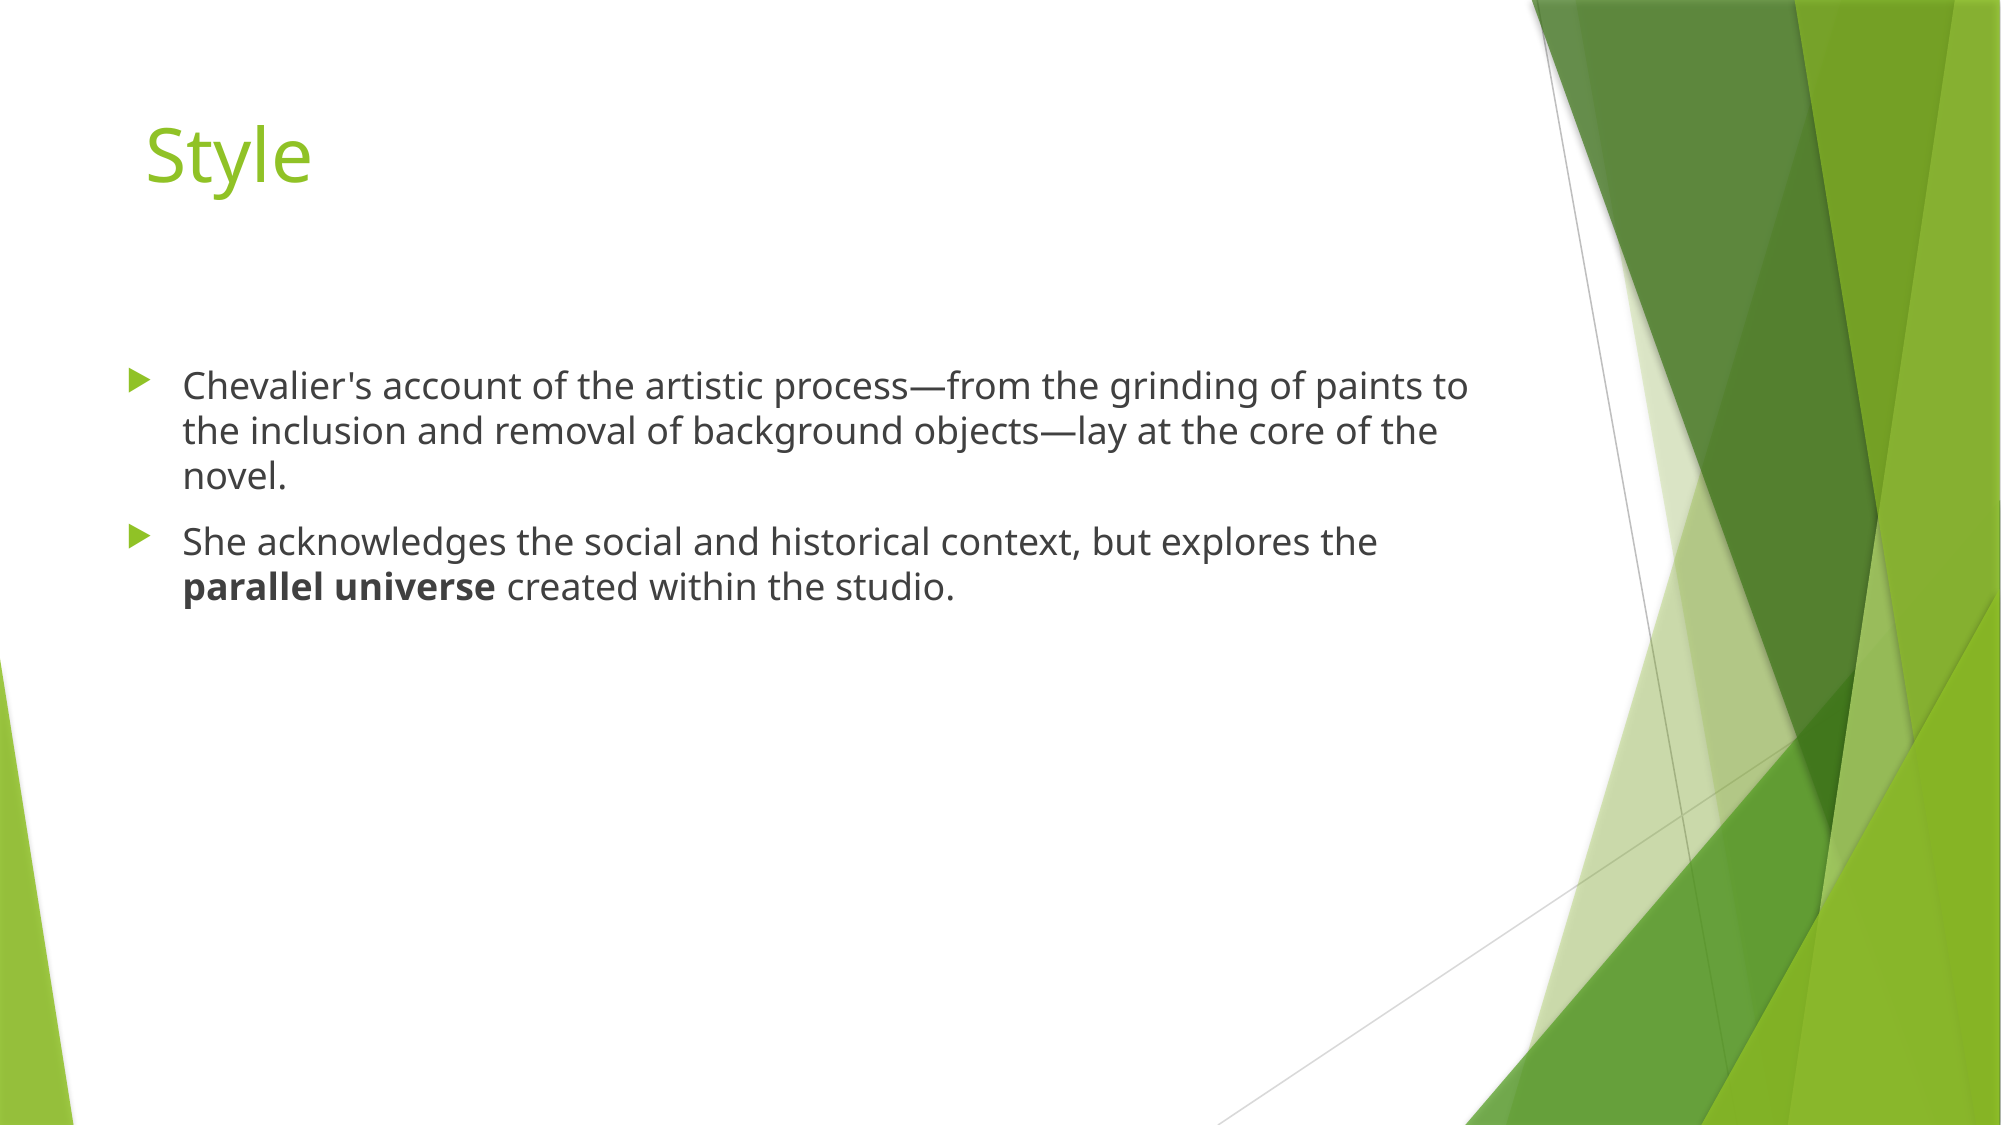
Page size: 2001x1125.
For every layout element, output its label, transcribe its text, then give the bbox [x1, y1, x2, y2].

list Chevalier's account of the artistic process—from the grinding of paints to the inclusion and removal of background objects—lay at the core of the novel. She acknowledges the social and historical context, but explores the parallel universe created within the studio. [111, 354, 1522, 992]
title Style [111, 99, 1522, 317]
